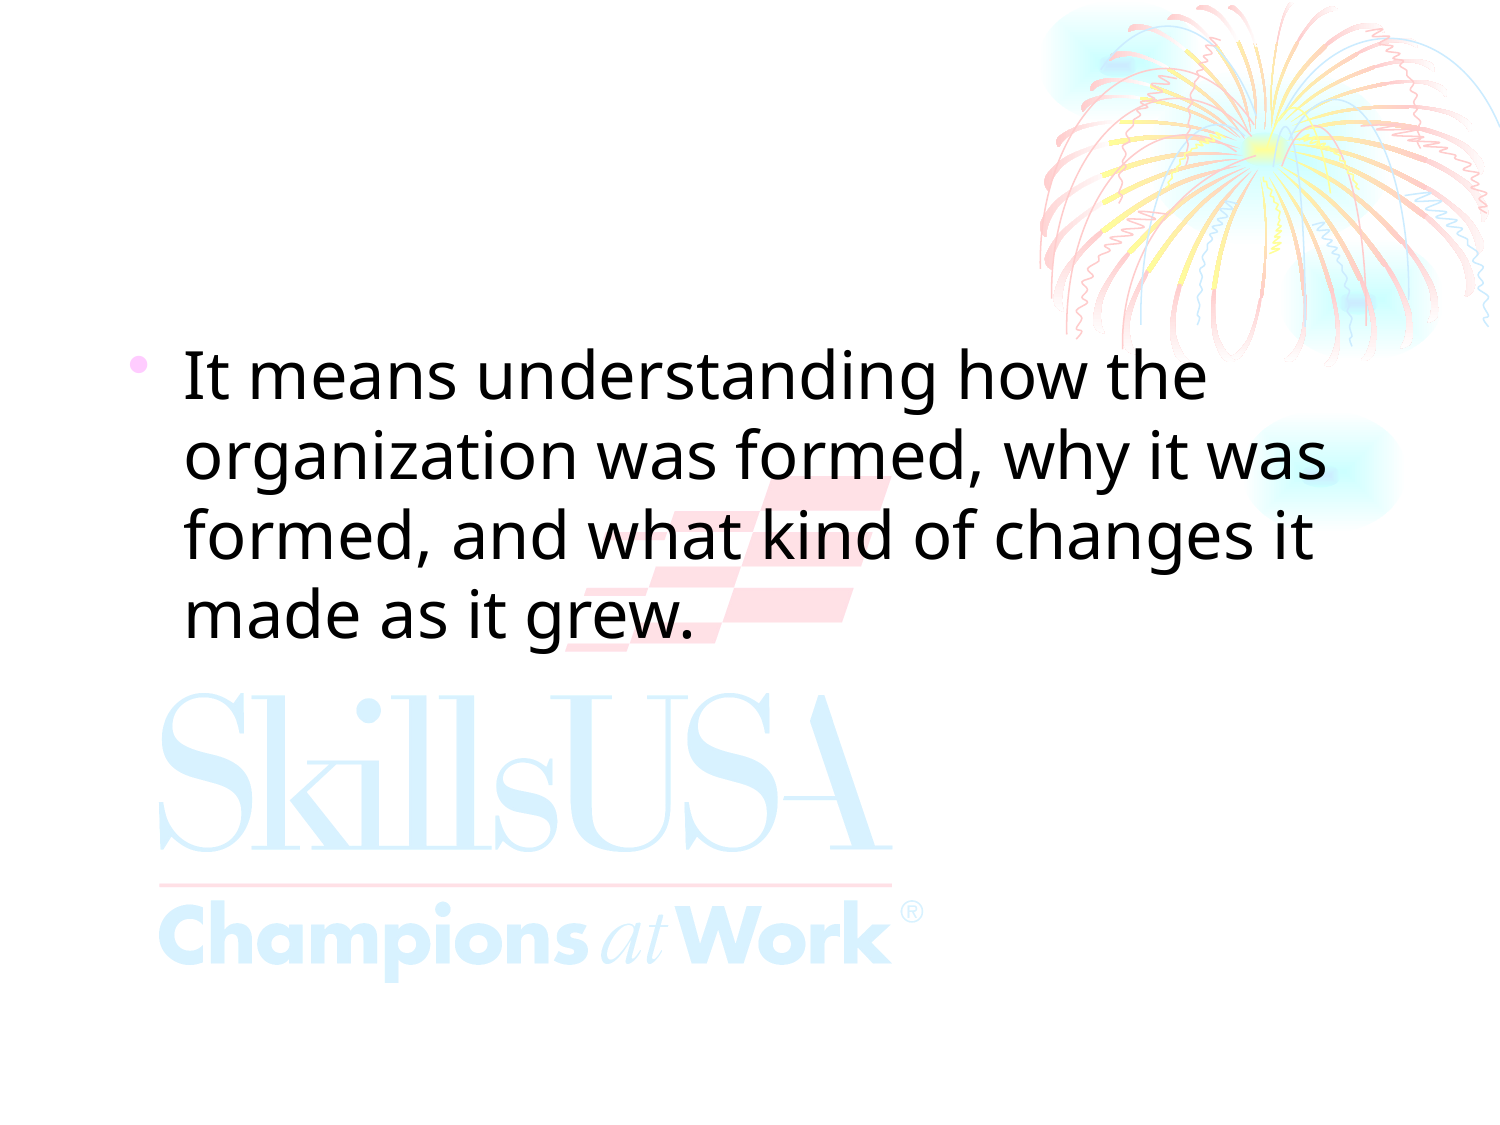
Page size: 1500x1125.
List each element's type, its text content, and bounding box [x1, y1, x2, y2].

picture [0, 318, 1051, 1125]
list It means understanding how the organization was formed, why it was formed, and what kind of changes it made as it grew. [1054, 324, 1388, 1001]
